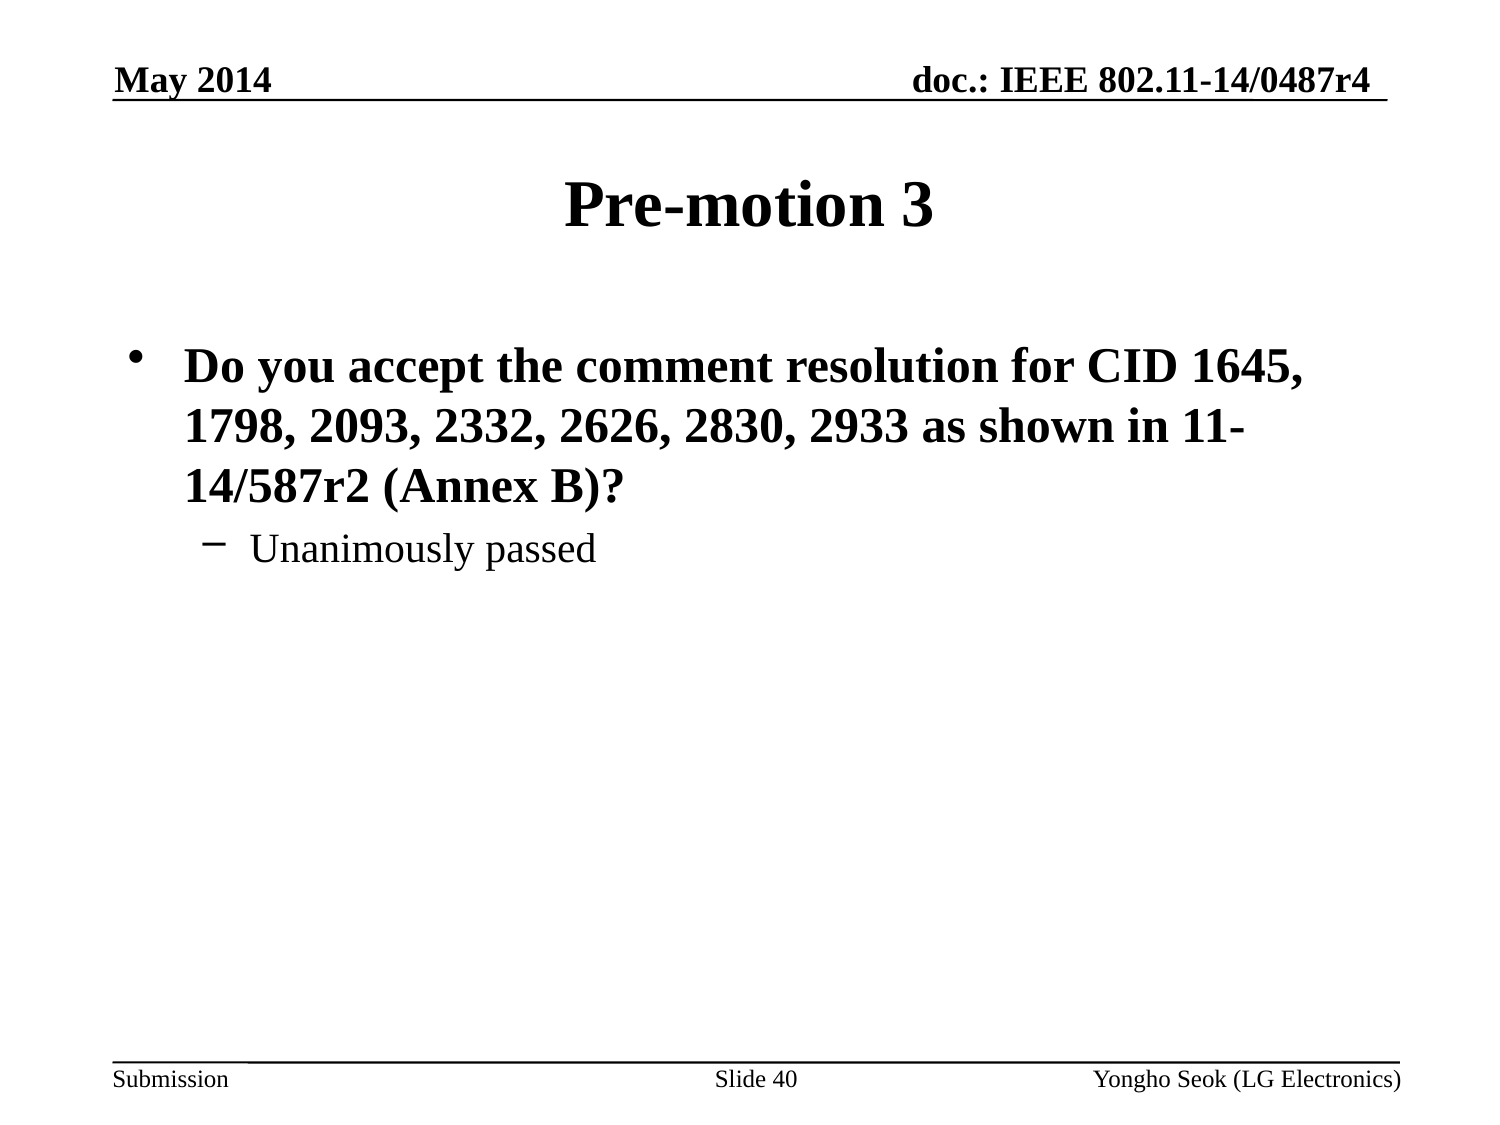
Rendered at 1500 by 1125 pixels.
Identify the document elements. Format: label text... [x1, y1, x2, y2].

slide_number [114, 54, 274, 101]
title Pre-motion 3 [112, 112, 1388, 288]
footer Yongho Seok (LG Electronics) [1088, 1061, 1402, 1093]
slide_number Slide 40 [712, 1061, 800, 1093]
list Do you accept the comment resolution for CID 1645, 1798, 2093, 2332, 2626, 2830, 2933 as shown in 11-14/587r2 (Annex B)? Unanimously passed [112, 324, 1388, 1001]
